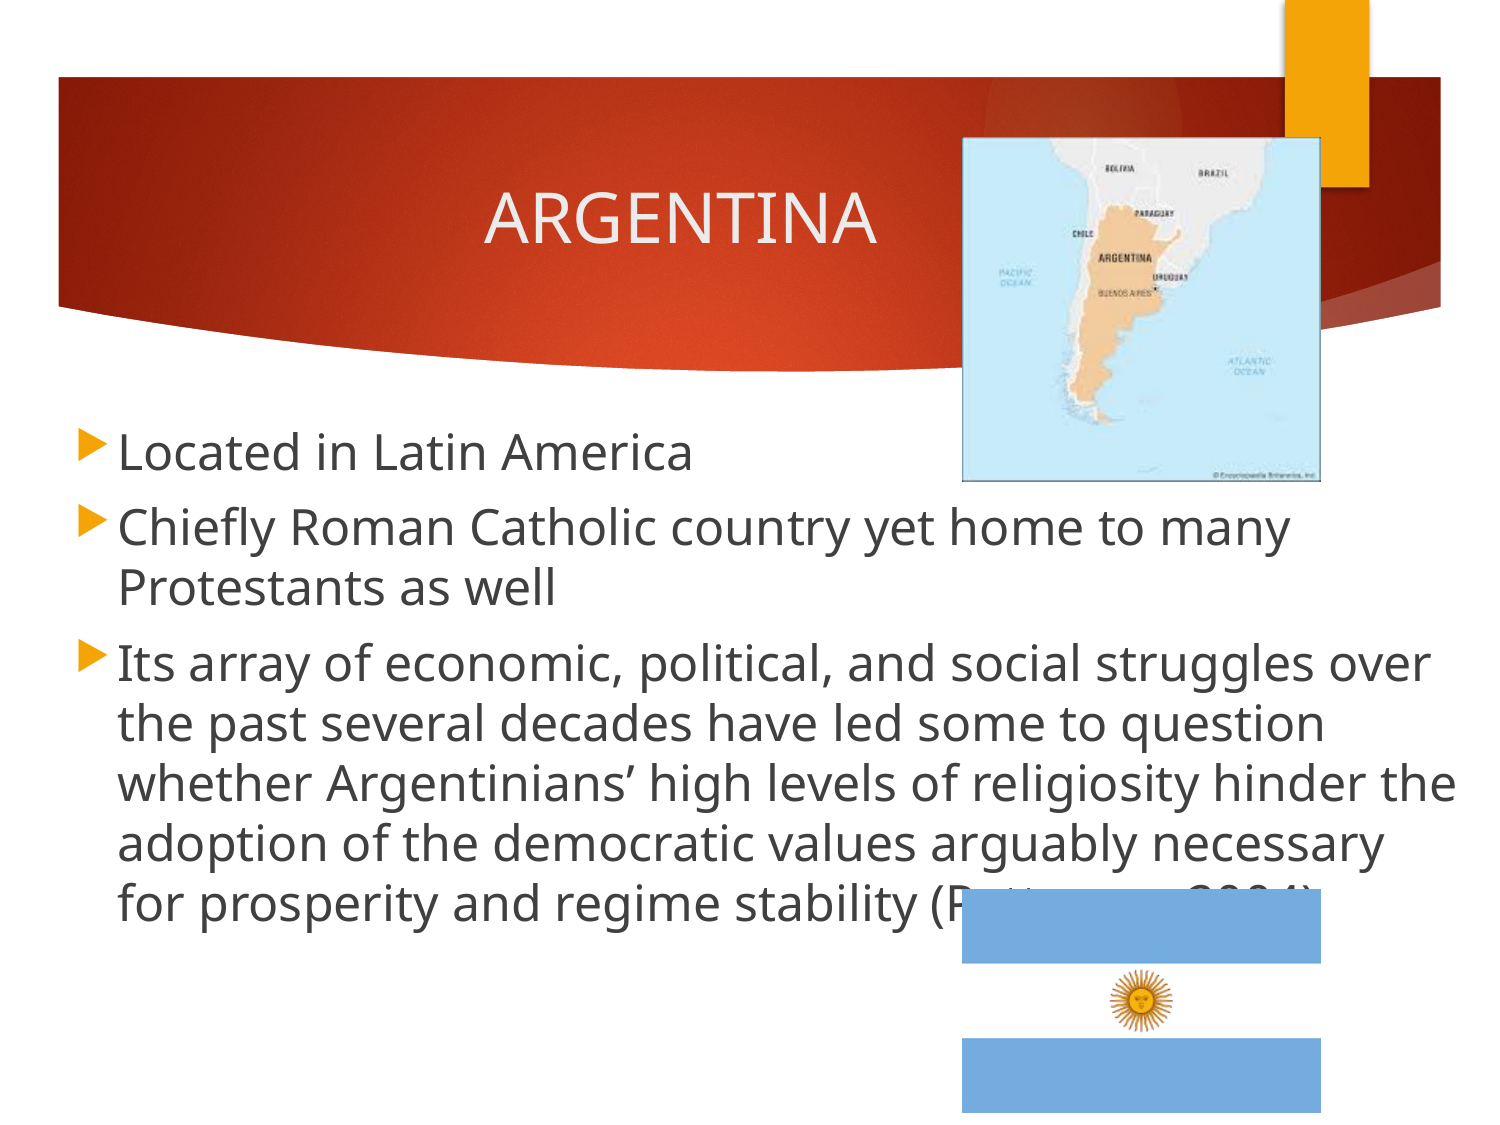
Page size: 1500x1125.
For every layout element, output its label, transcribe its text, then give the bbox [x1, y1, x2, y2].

list Located in Latin America Chiefly Roman Catholic country yet home to many Protestants as well Its array of economic, political, and social struggles over the past several decades have led some to question whether Argentinians’ high levels of religiosity hinder the adoption of the democratic values arguably necessary for prosperity and regime stability (Patterson 2004) [59, 412, 1475, 1113]
picture [962, 889, 1321, 1113]
title ARGENTINA [142, 155, 956, 275]
picture [962, 137, 1321, 482]
